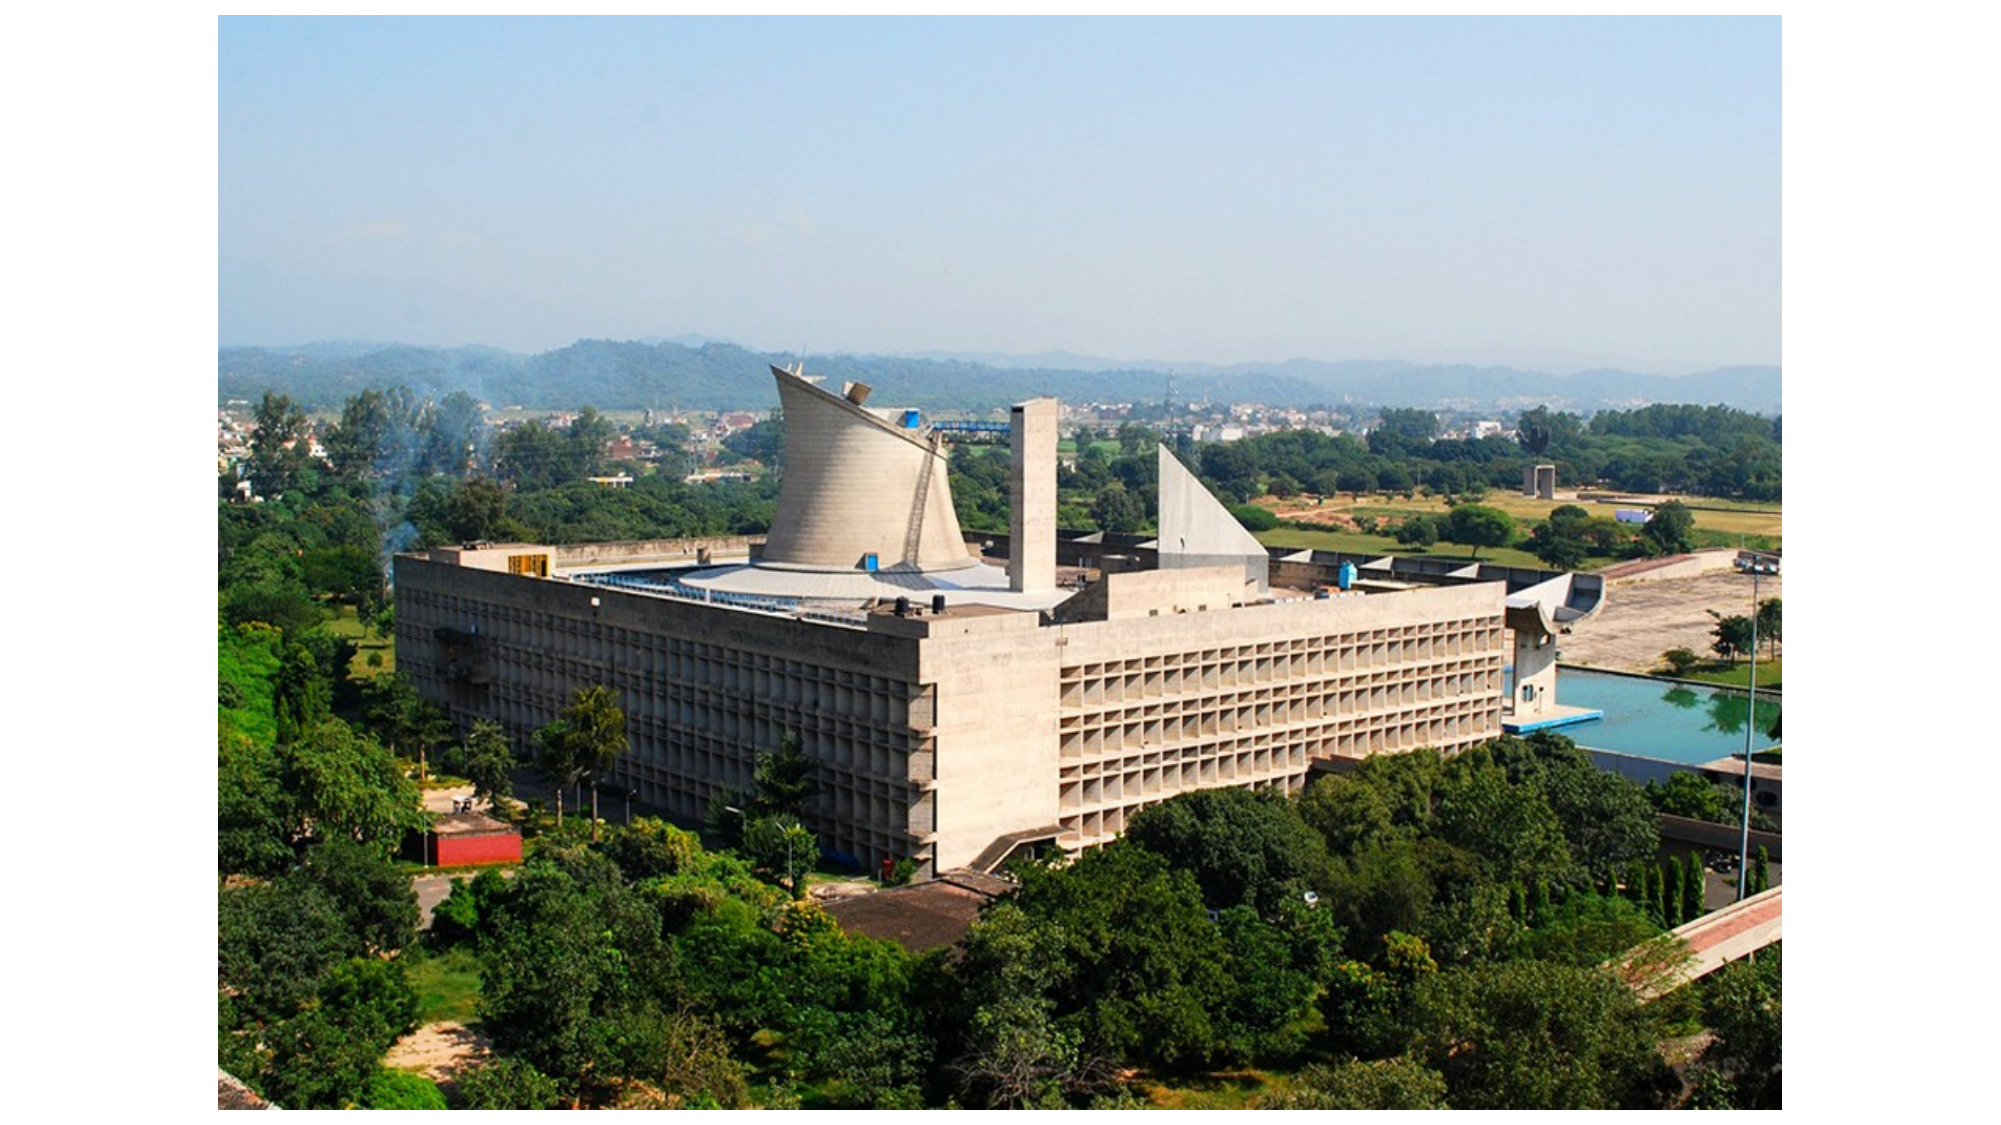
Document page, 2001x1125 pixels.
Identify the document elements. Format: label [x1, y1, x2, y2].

picture [218, 15, 1782, 1110]
